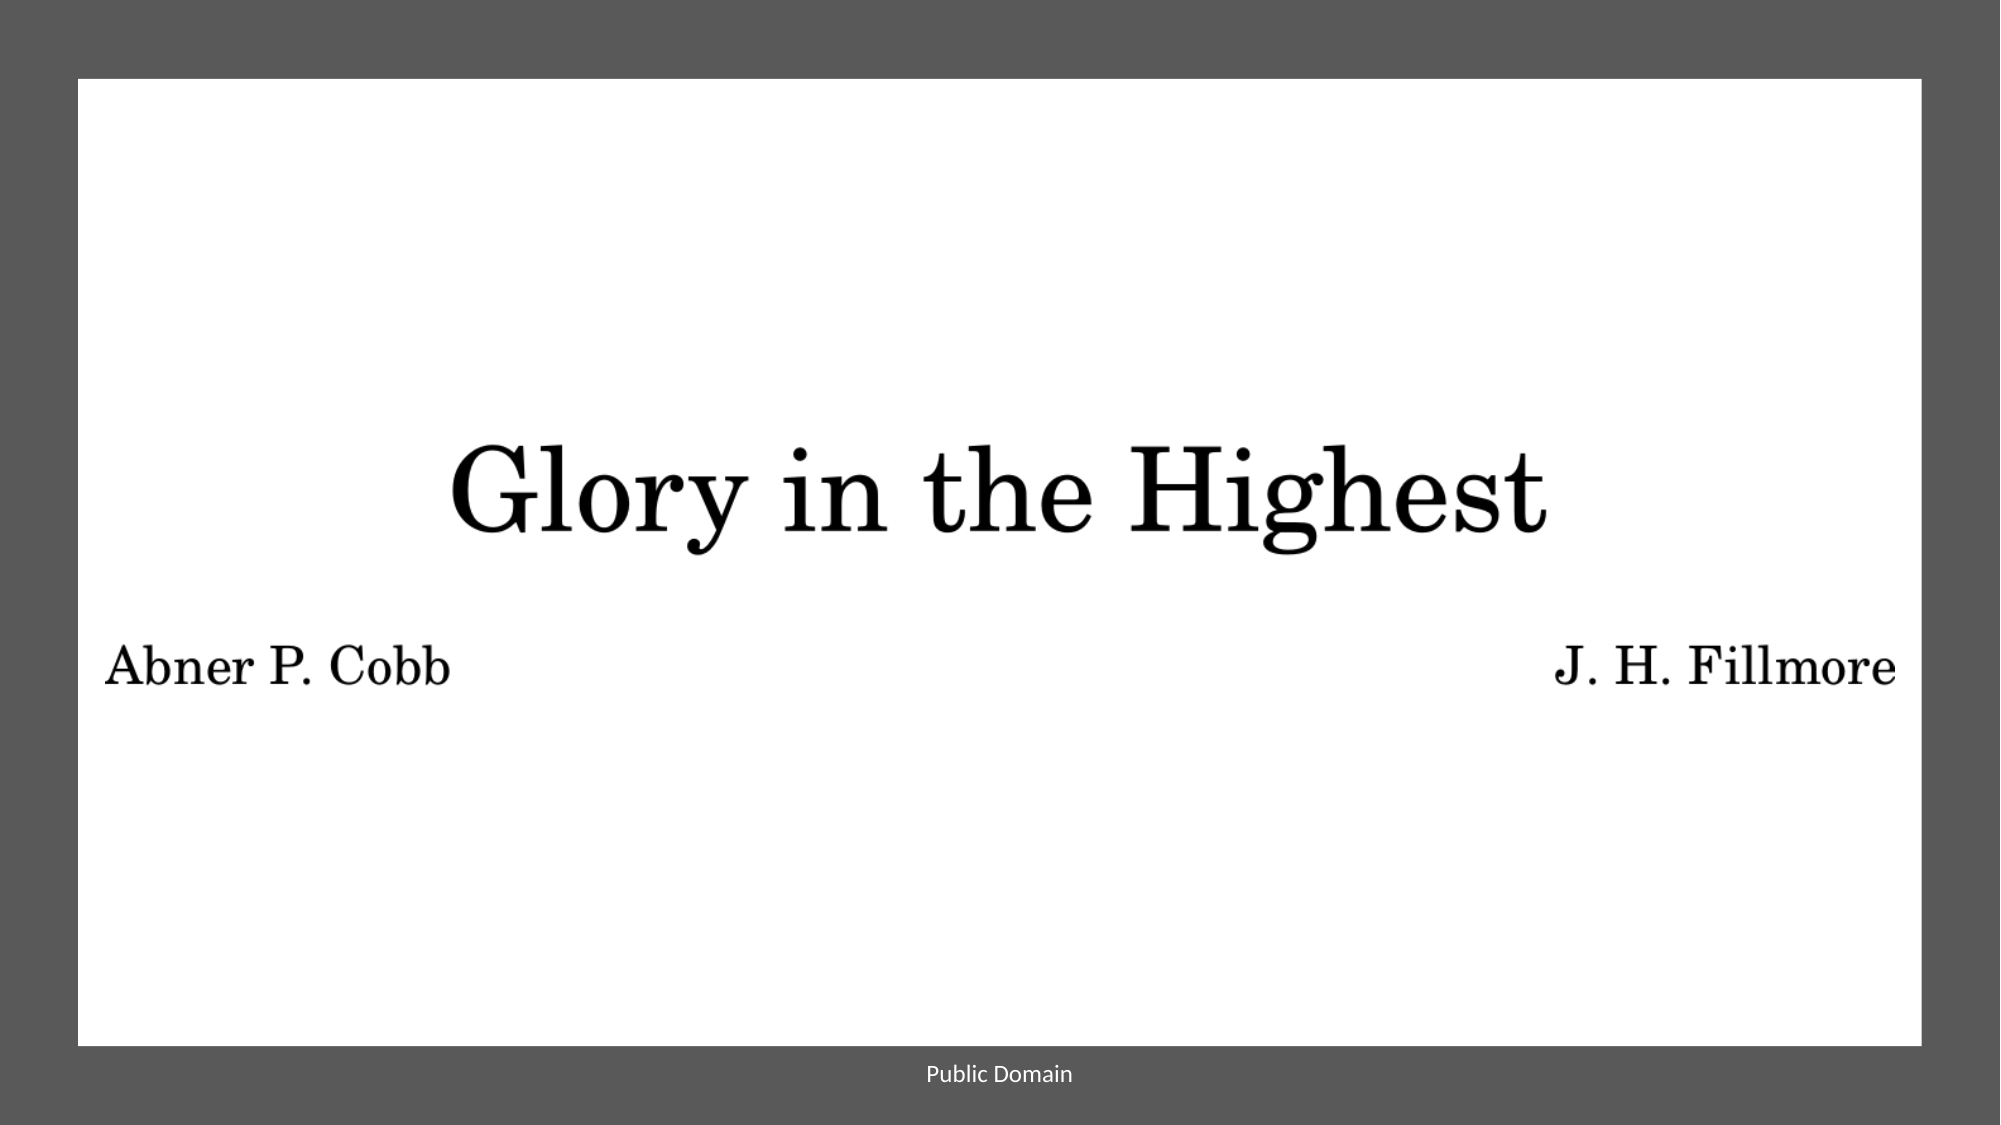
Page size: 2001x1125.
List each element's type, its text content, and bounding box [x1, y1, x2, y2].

footer Public Domain [662, 1042, 1338, 1103]
text_box [0, 0, 2000, 1125]
text_box [77, 78, 1923, 1047]
picture [105, 432, 1895, 693]
